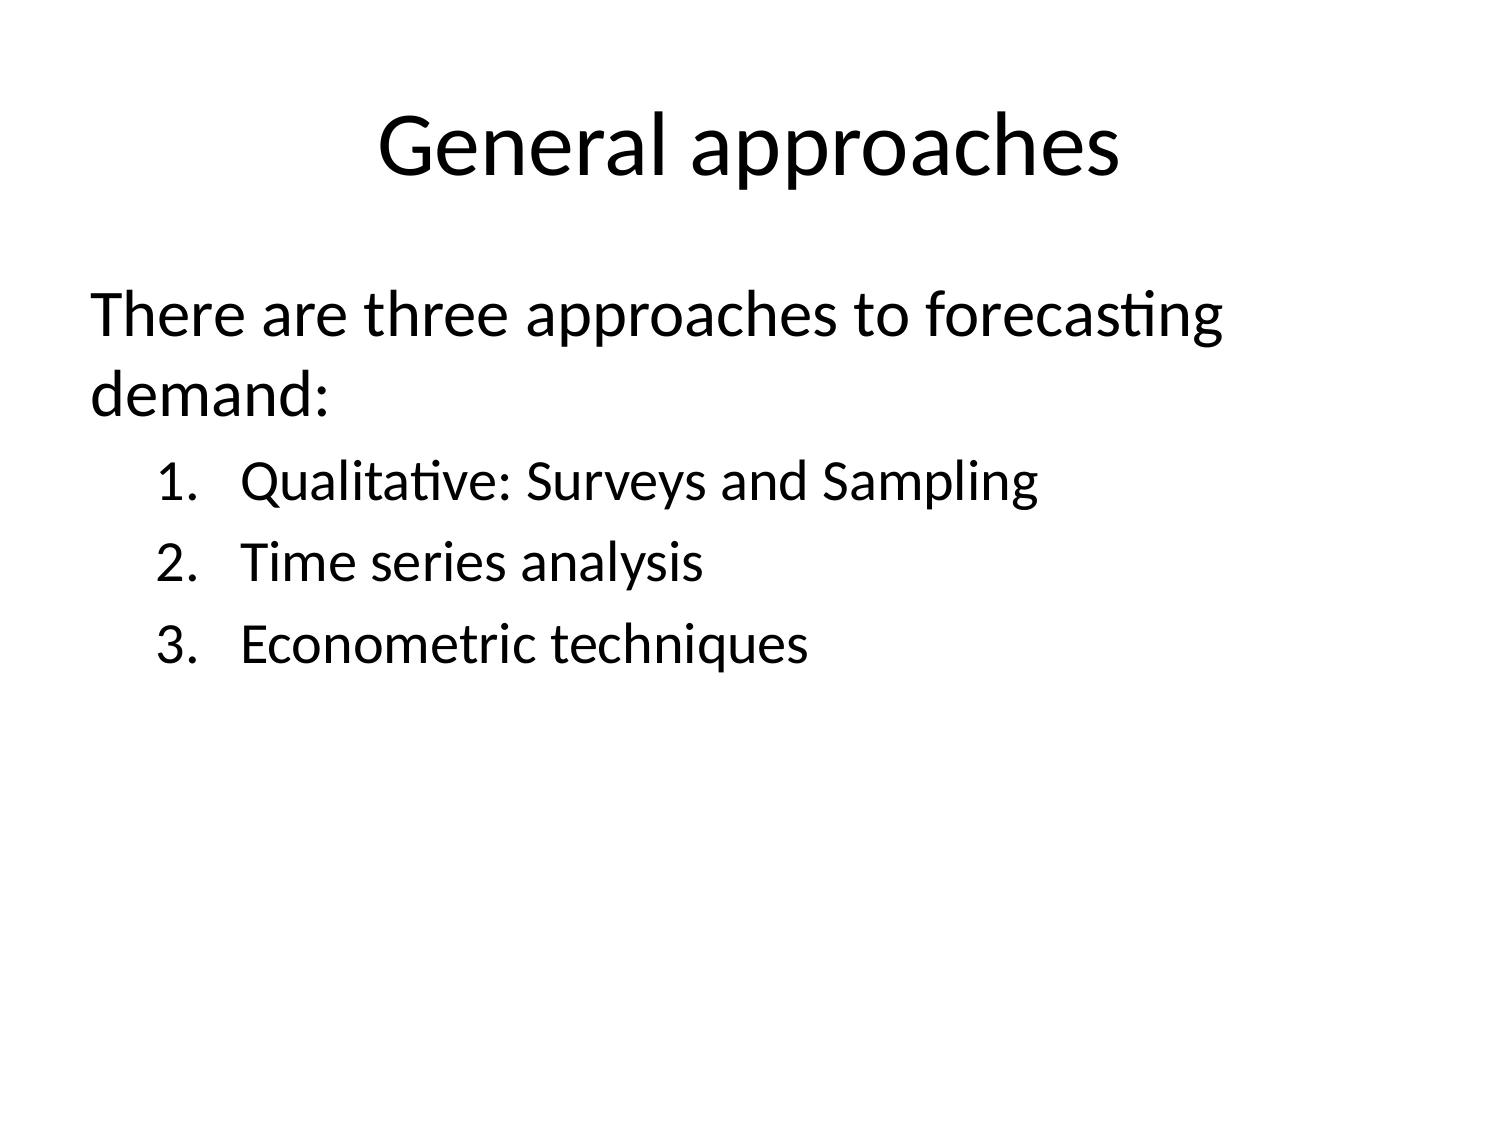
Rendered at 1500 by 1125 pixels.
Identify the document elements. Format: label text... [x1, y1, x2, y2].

title General approaches [75, 45, 1425, 233]
list There are three approaches to forecasting demand: Qualitative: Surveys and Sampling Time series analysis Econometric techniques [75, 262, 1425, 1005]
